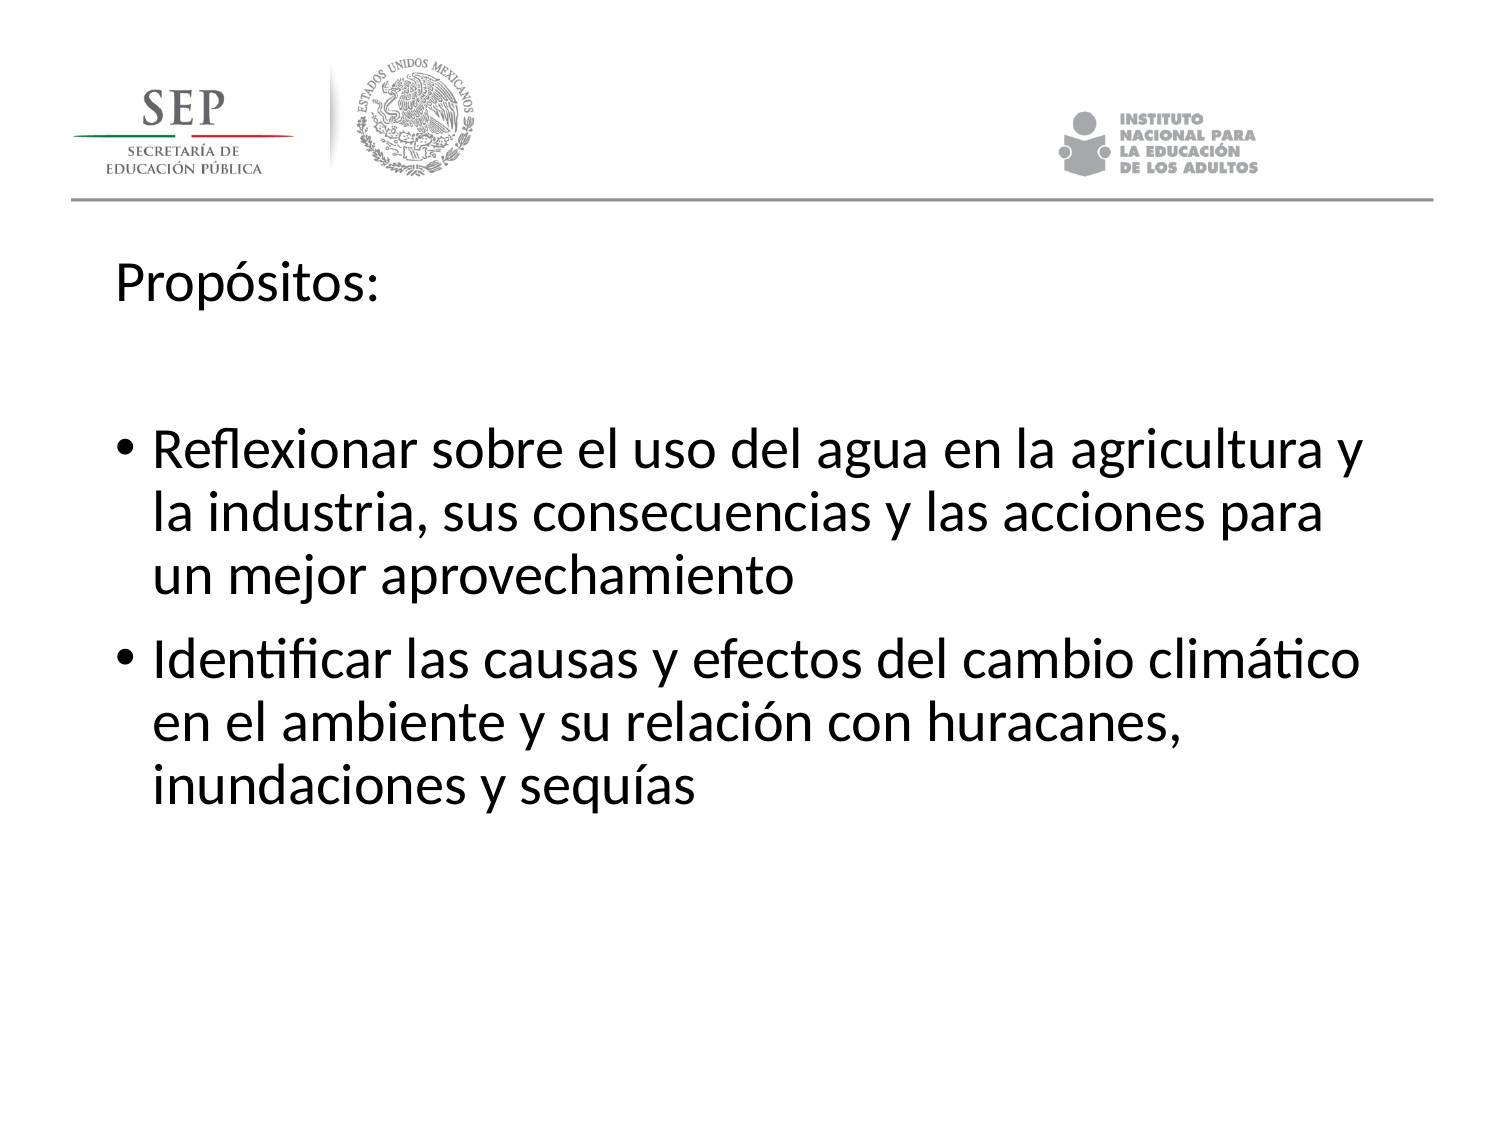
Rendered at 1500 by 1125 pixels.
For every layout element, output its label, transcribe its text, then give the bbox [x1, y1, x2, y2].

list Propósitos: Reflexionar sobre el uso del agua en la agricultura y la industria, sus consecuencias y las acciones para un mejor aprovechamiento Identificar las causas y efectos del cambio climático en el ambiente y su relación con huracanes, inundaciones y sequías [100, 243, 1395, 958]
picture [71, 0, 1494, 1125]
